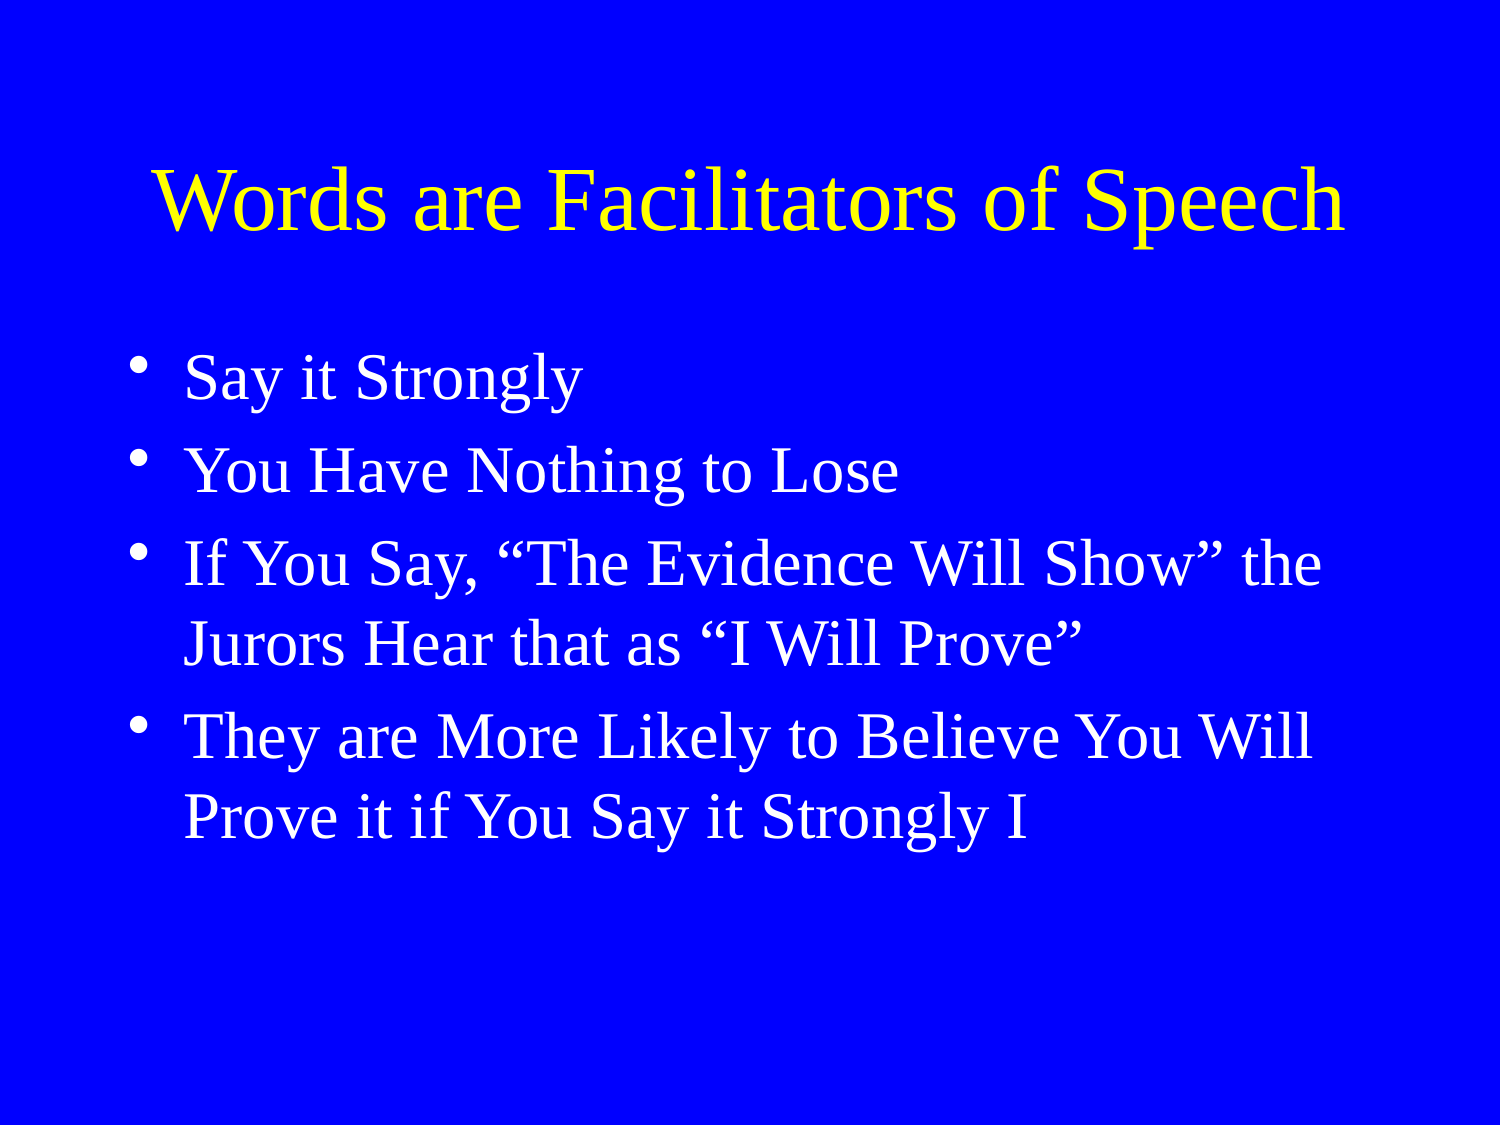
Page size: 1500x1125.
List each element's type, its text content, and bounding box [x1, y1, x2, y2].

list Say it Strongly You Have Nothing to Lose If You Say, “The Evidence Will Show” the Jurors Hear that as “I Will Prove” They are More Likely to Believe You Will Prove it if You Say it Strongly I [112, 324, 1388, 1000]
title Words are Facilitators of Speech [112, 99, 1388, 288]
